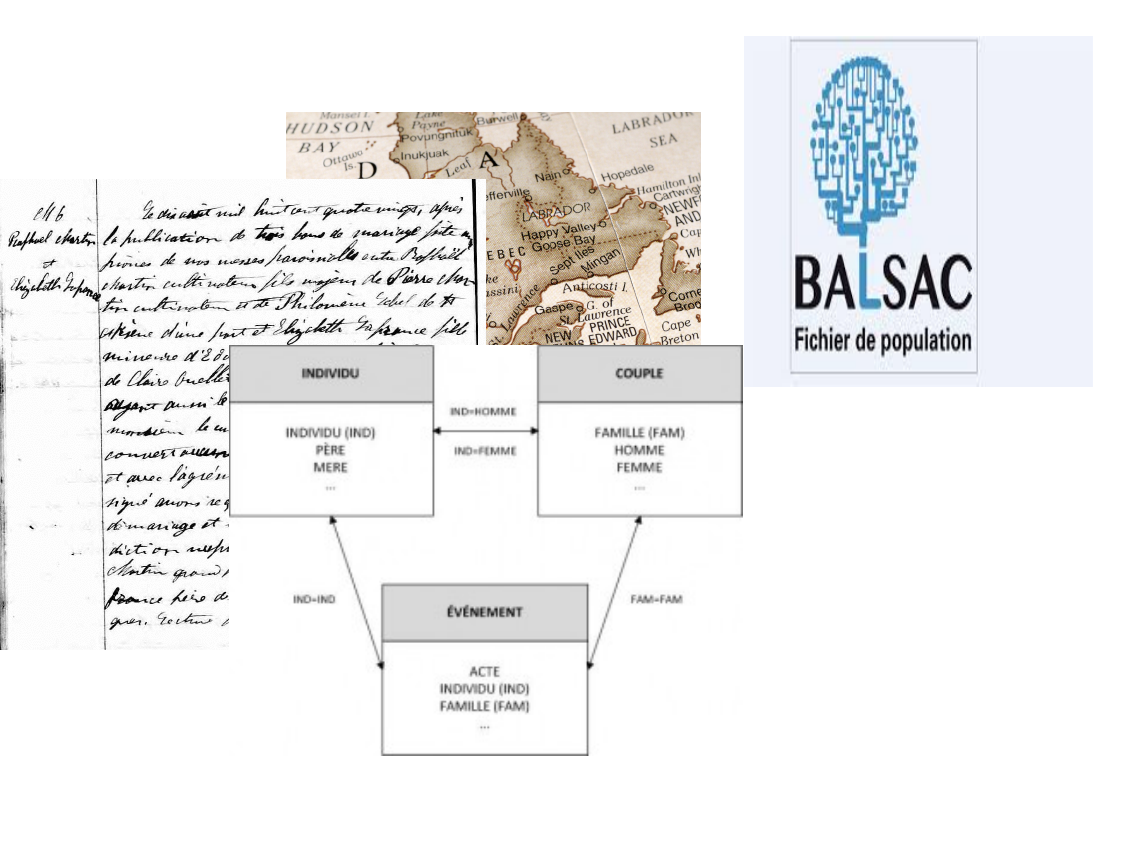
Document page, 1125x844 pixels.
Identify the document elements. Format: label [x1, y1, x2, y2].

picture [0, 36, 1093, 756]
